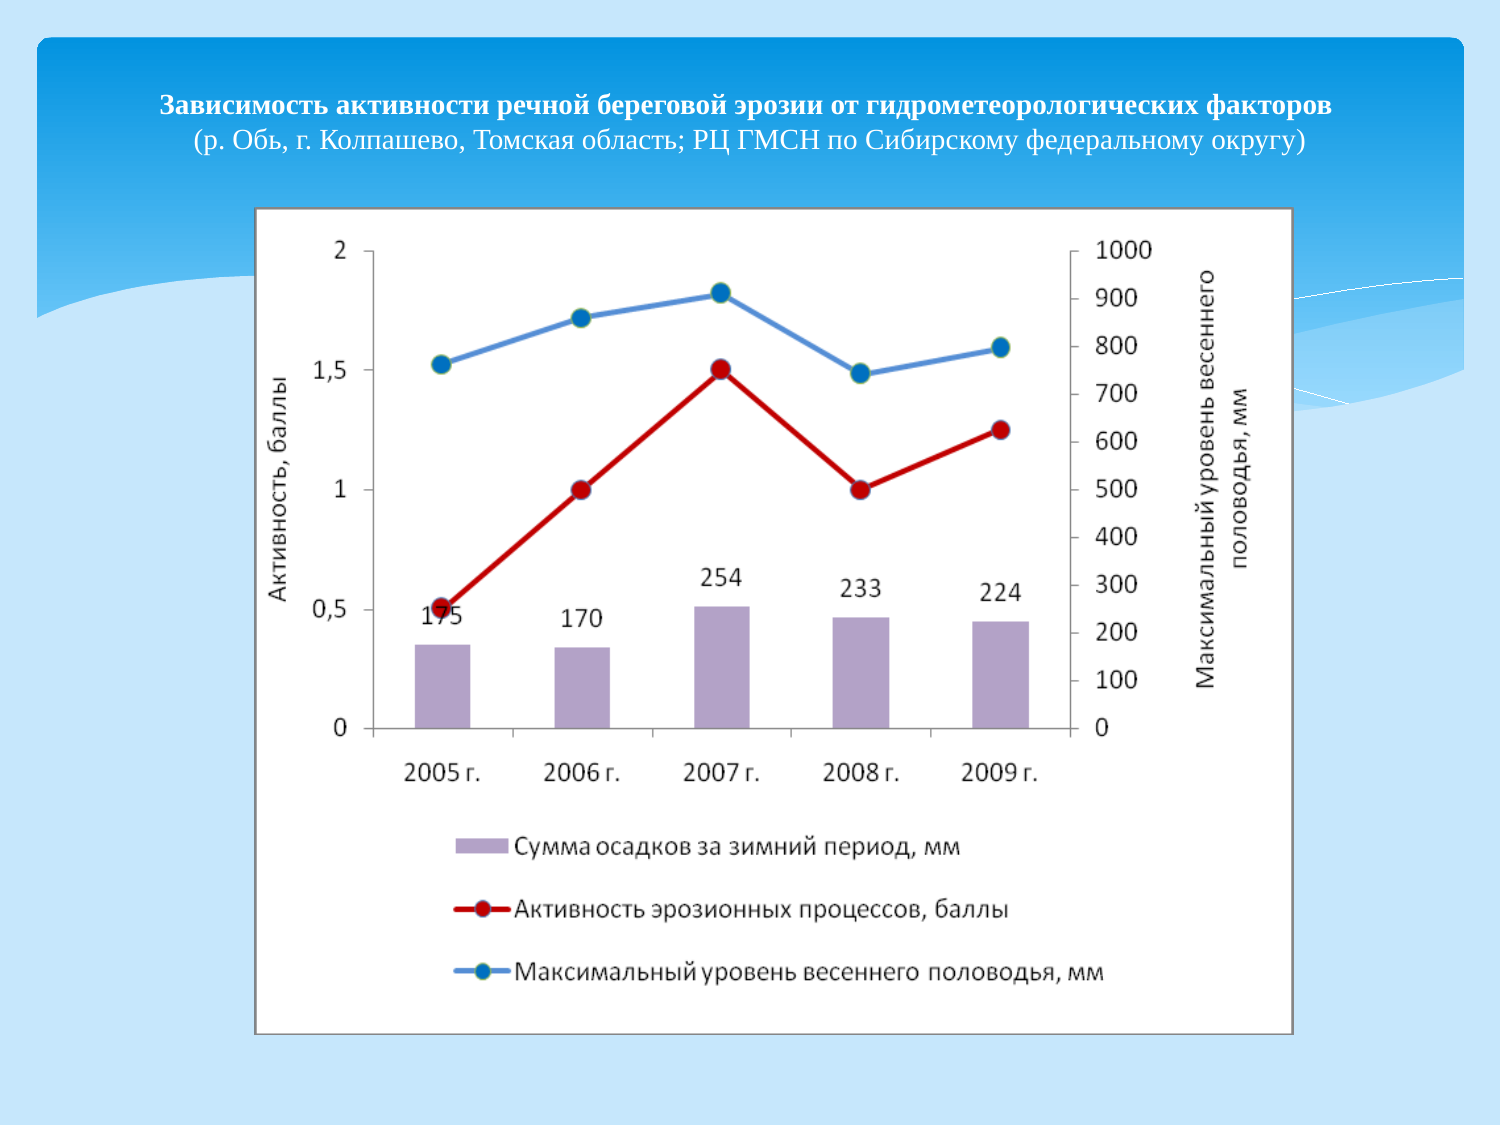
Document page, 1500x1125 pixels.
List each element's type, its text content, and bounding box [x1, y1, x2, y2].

title Зависимость активности речной береговой эрозии от гидрометеорологических факторов (р. Обь, г. Колпашево, Томская область; РЦ ГМСН по Сибирскому федеральному округу) [74, 44, 1426, 197]
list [253, 207, 1294, 1036]
